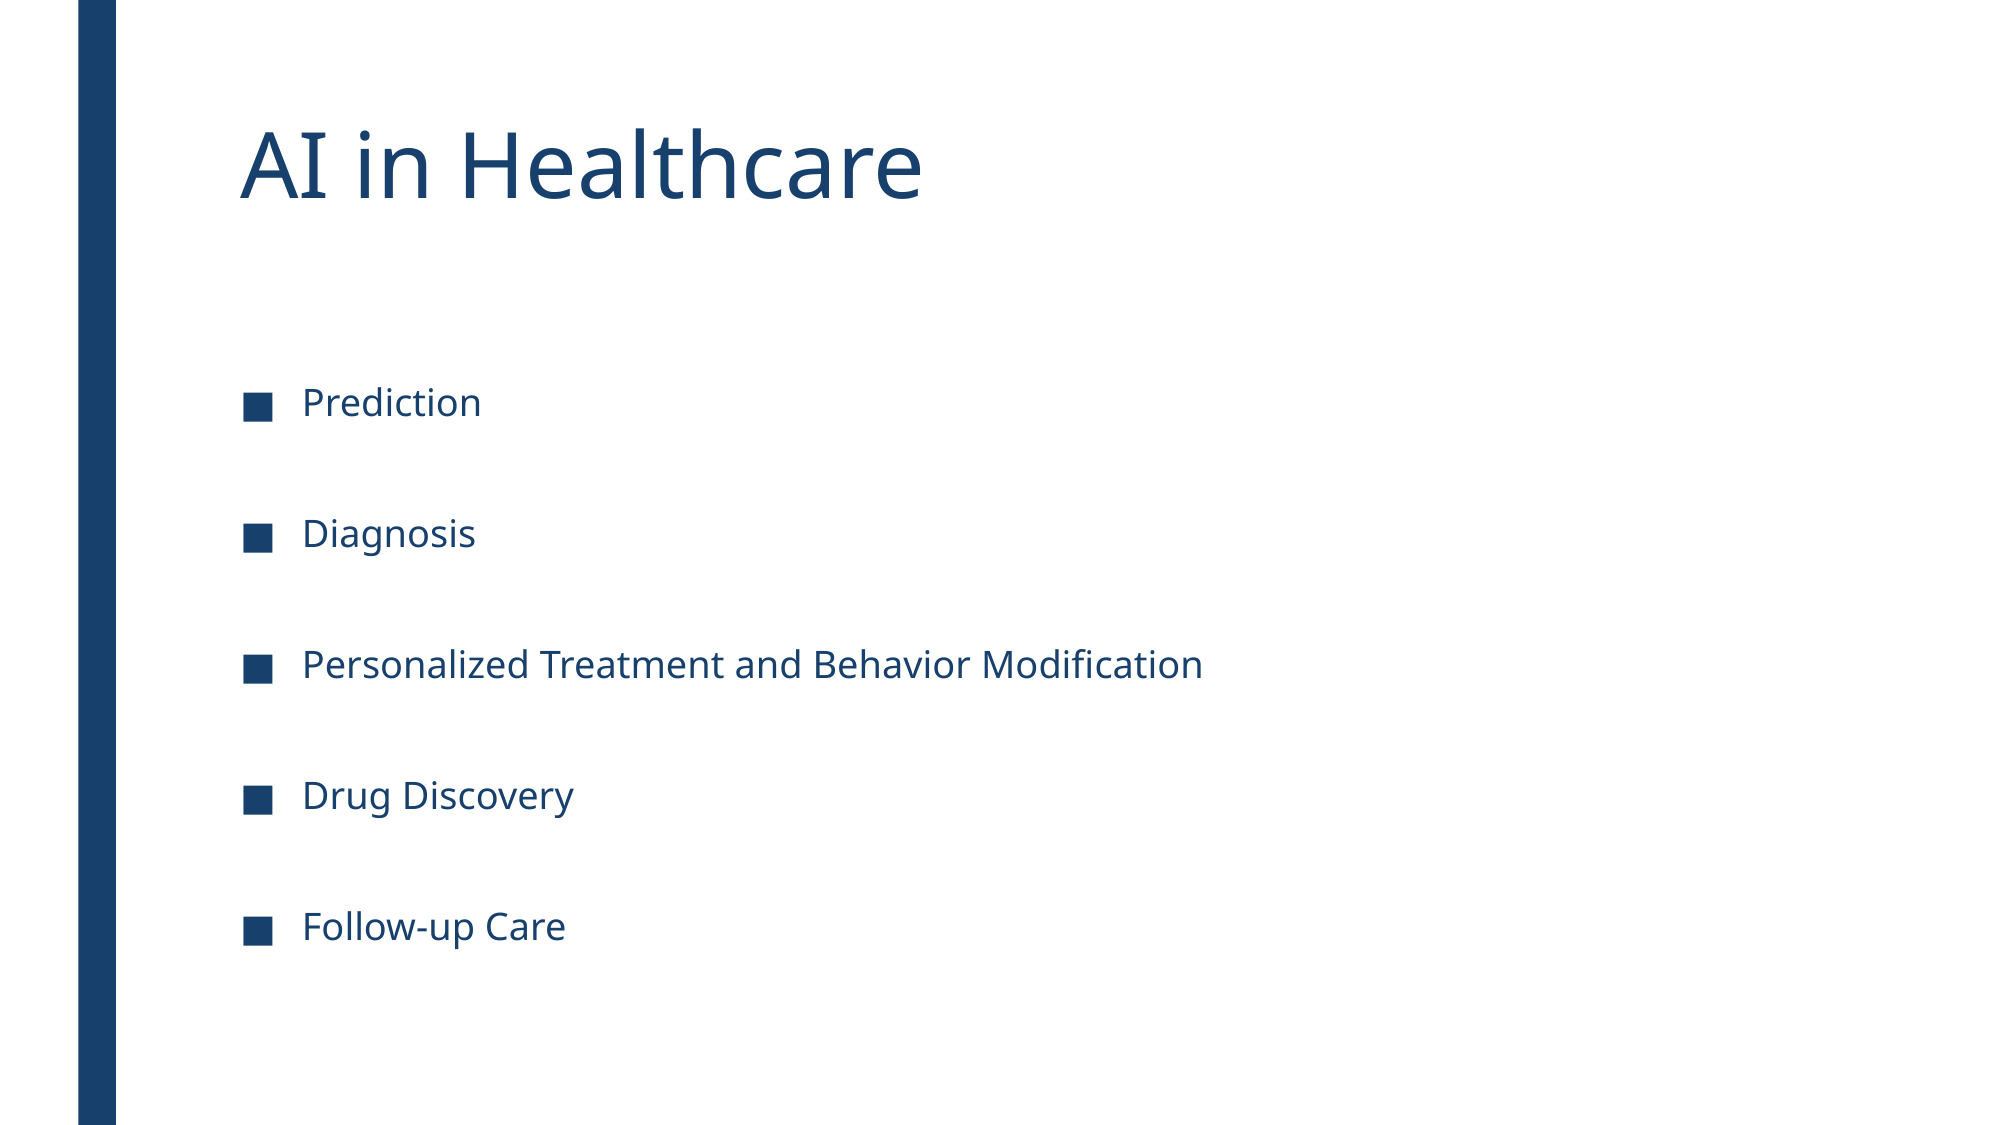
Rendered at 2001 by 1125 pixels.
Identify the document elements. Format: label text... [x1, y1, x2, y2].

title AI in Healthcare [225, 112, 1800, 357]
list Prediction Diagnosis Personalized Treatment and Behavior Modification Drug Discovery Follow-up Care [225, 375, 1800, 963]
